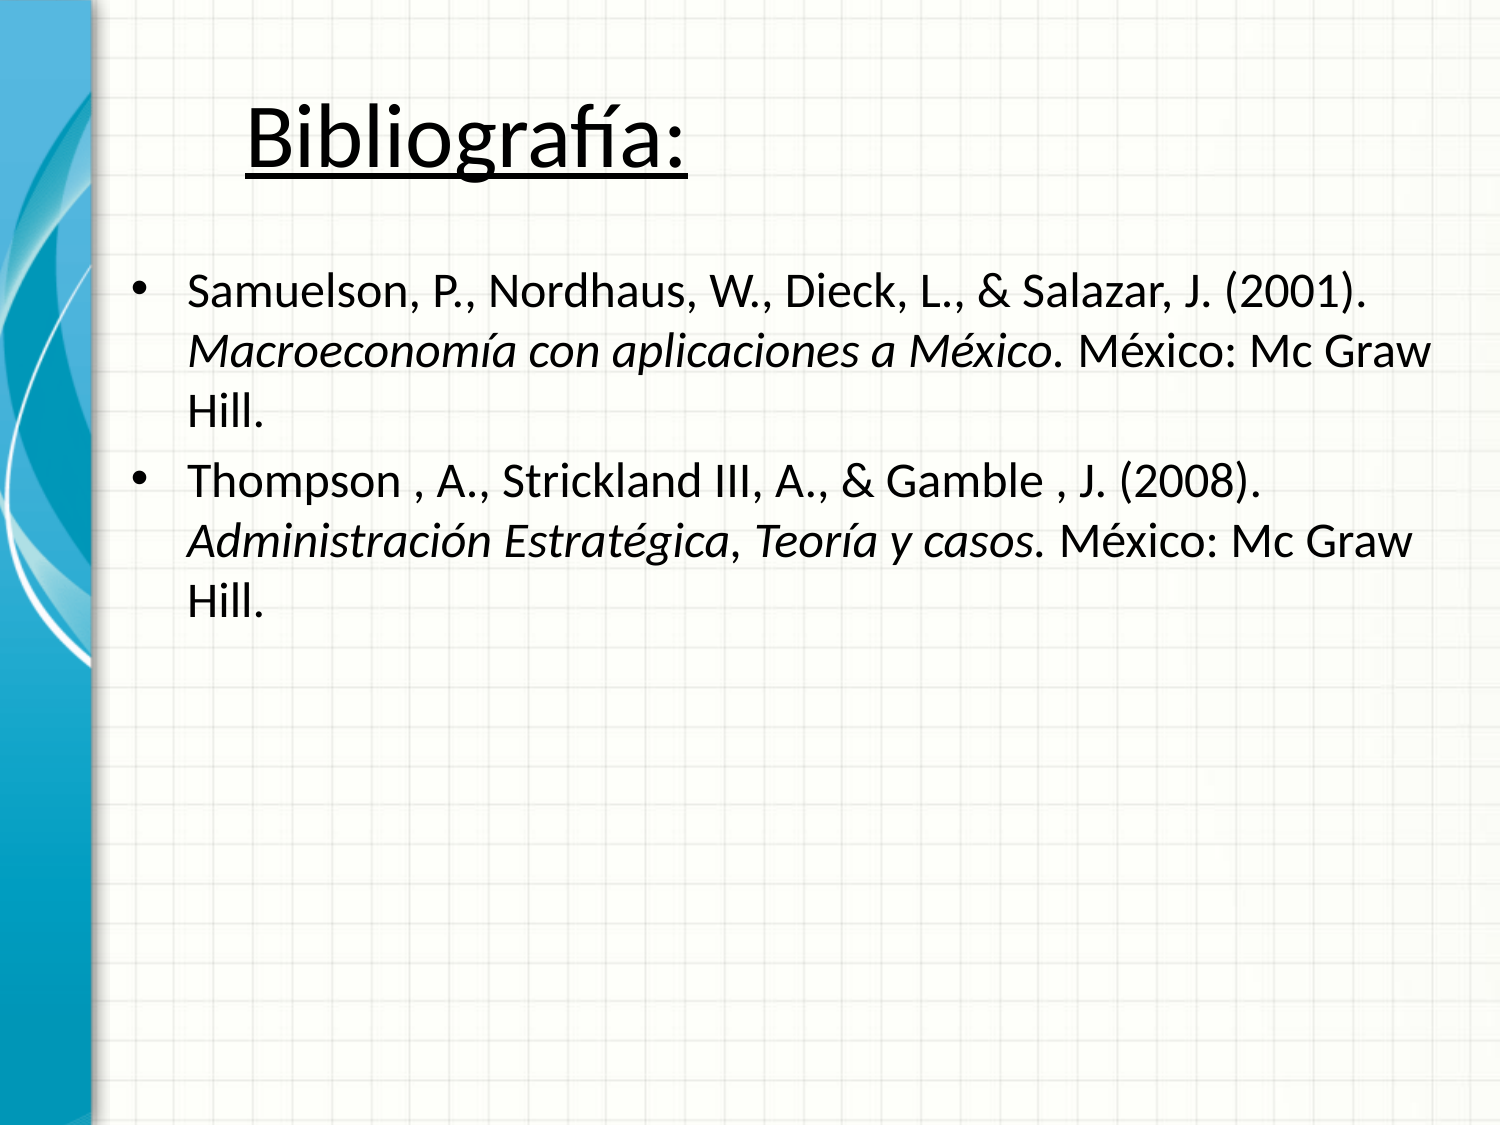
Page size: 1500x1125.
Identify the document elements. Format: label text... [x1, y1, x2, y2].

picture [0, 0, 1500, 1125]
text_box Bibliografía: [230, 67, 1283, 256]
list Samuelson, P., Nordhaus, W., Dieck, L., & Salazar, J. (2001). Macroeconomía con aplicaciones a México. México: Mc Graw Hill. Thompson , A., Strickland III, A., & Gamble , J. (2008). Administración Estratégica, Teoría y casos. México: Mc Graw Hill. [115, 249, 1459, 993]
